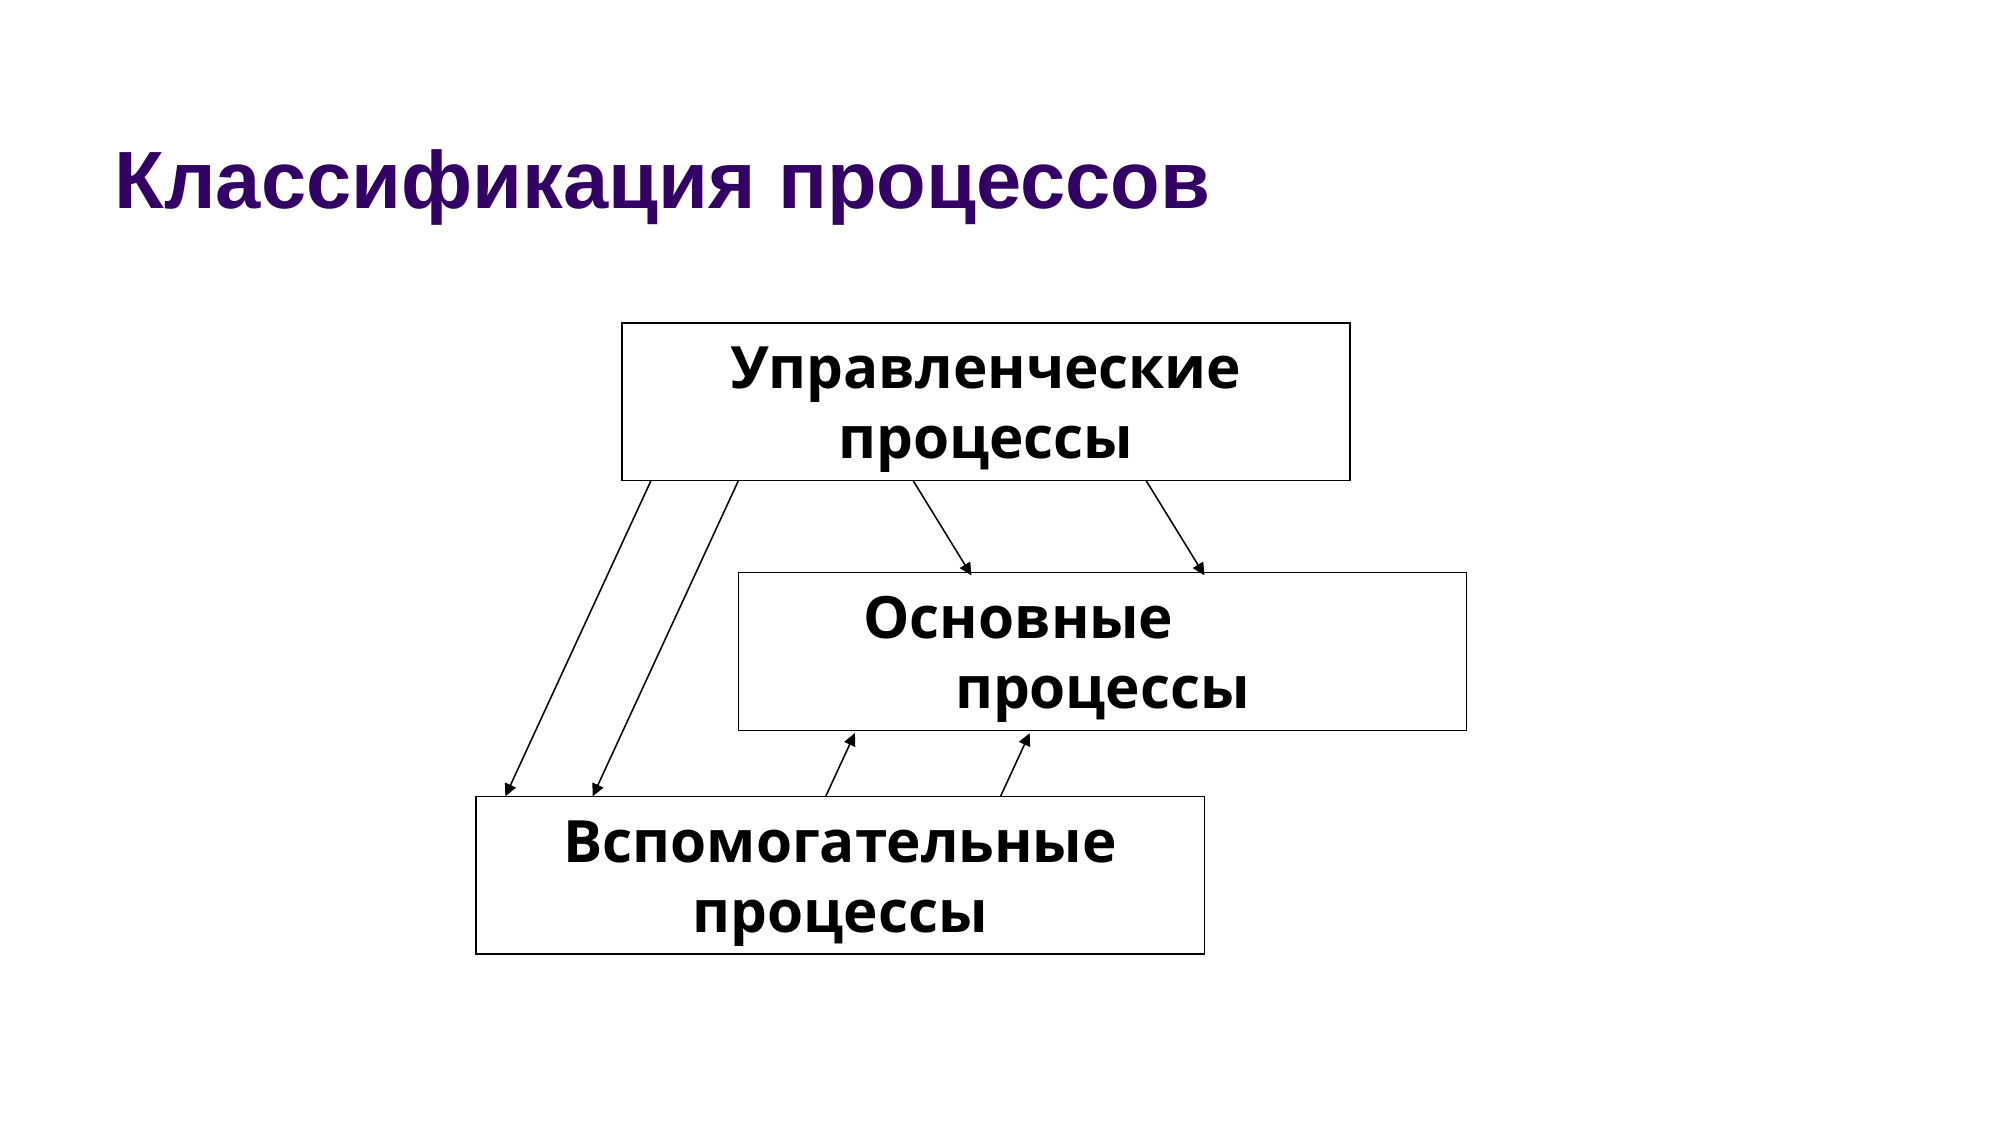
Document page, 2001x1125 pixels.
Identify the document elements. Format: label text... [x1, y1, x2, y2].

title Классификация процессов [99, 20, 1750, 233]
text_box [417, 291, 1497, 986]
